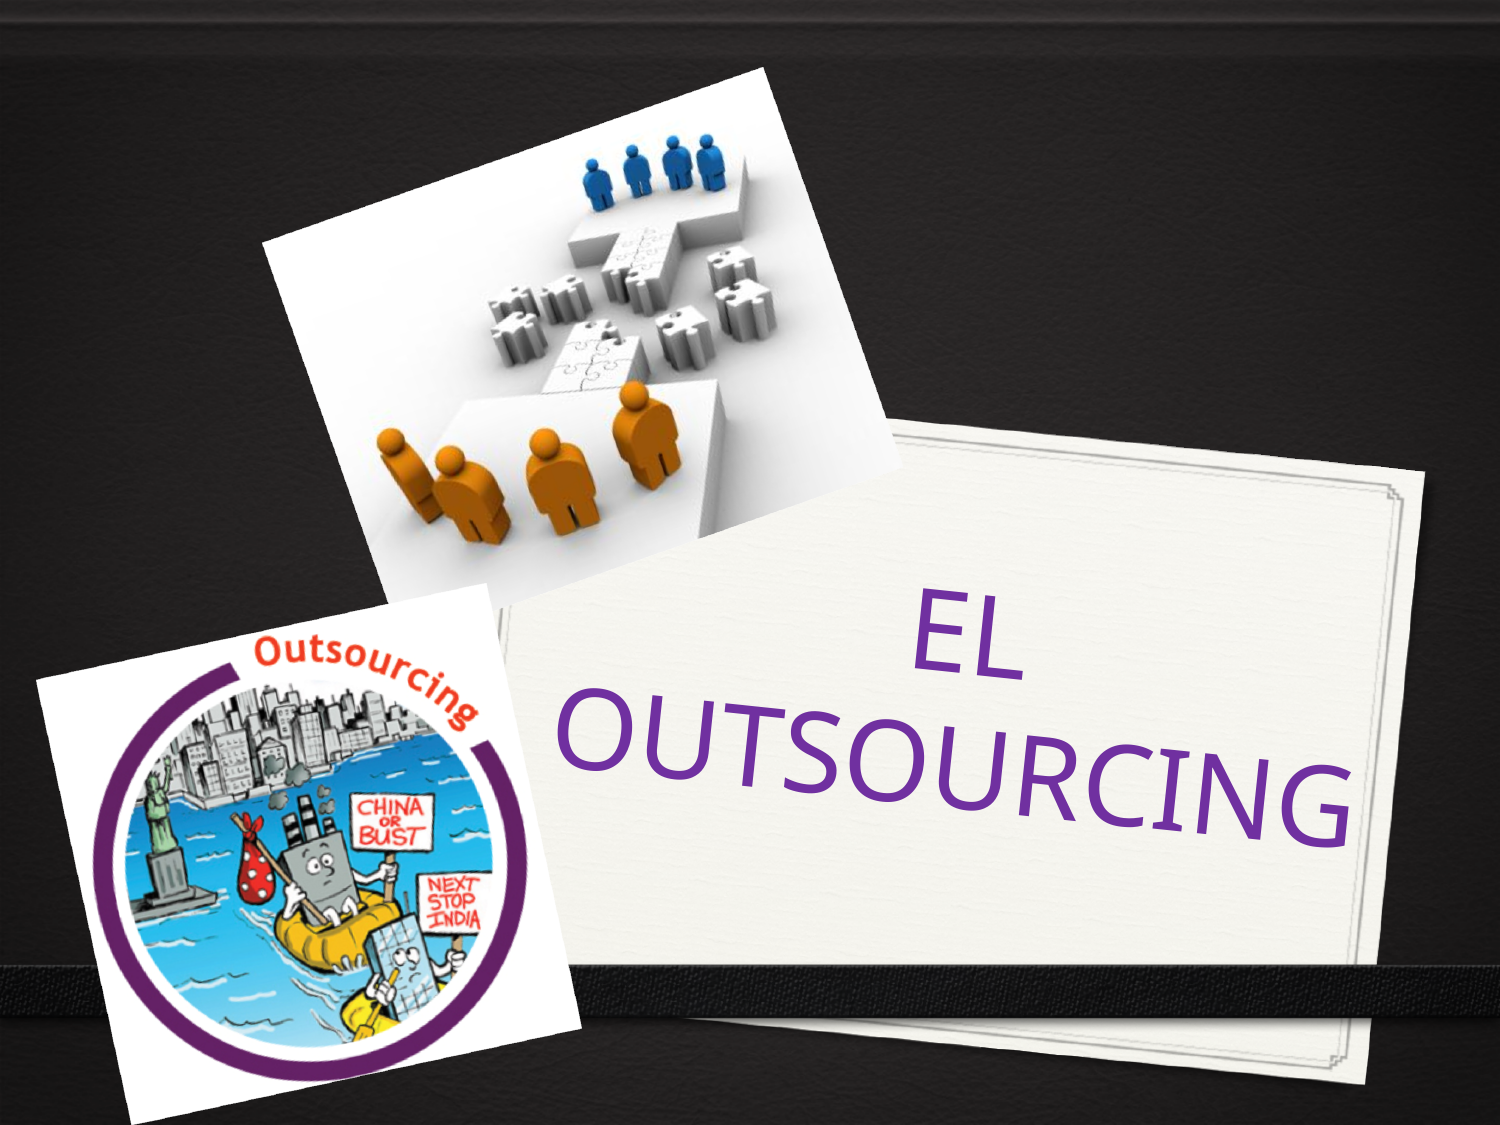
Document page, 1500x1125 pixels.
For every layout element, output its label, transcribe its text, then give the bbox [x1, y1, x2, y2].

title EL OUTSOURCING [493, 493, 1463, 889]
picture [0, 68, 1500, 1124]
